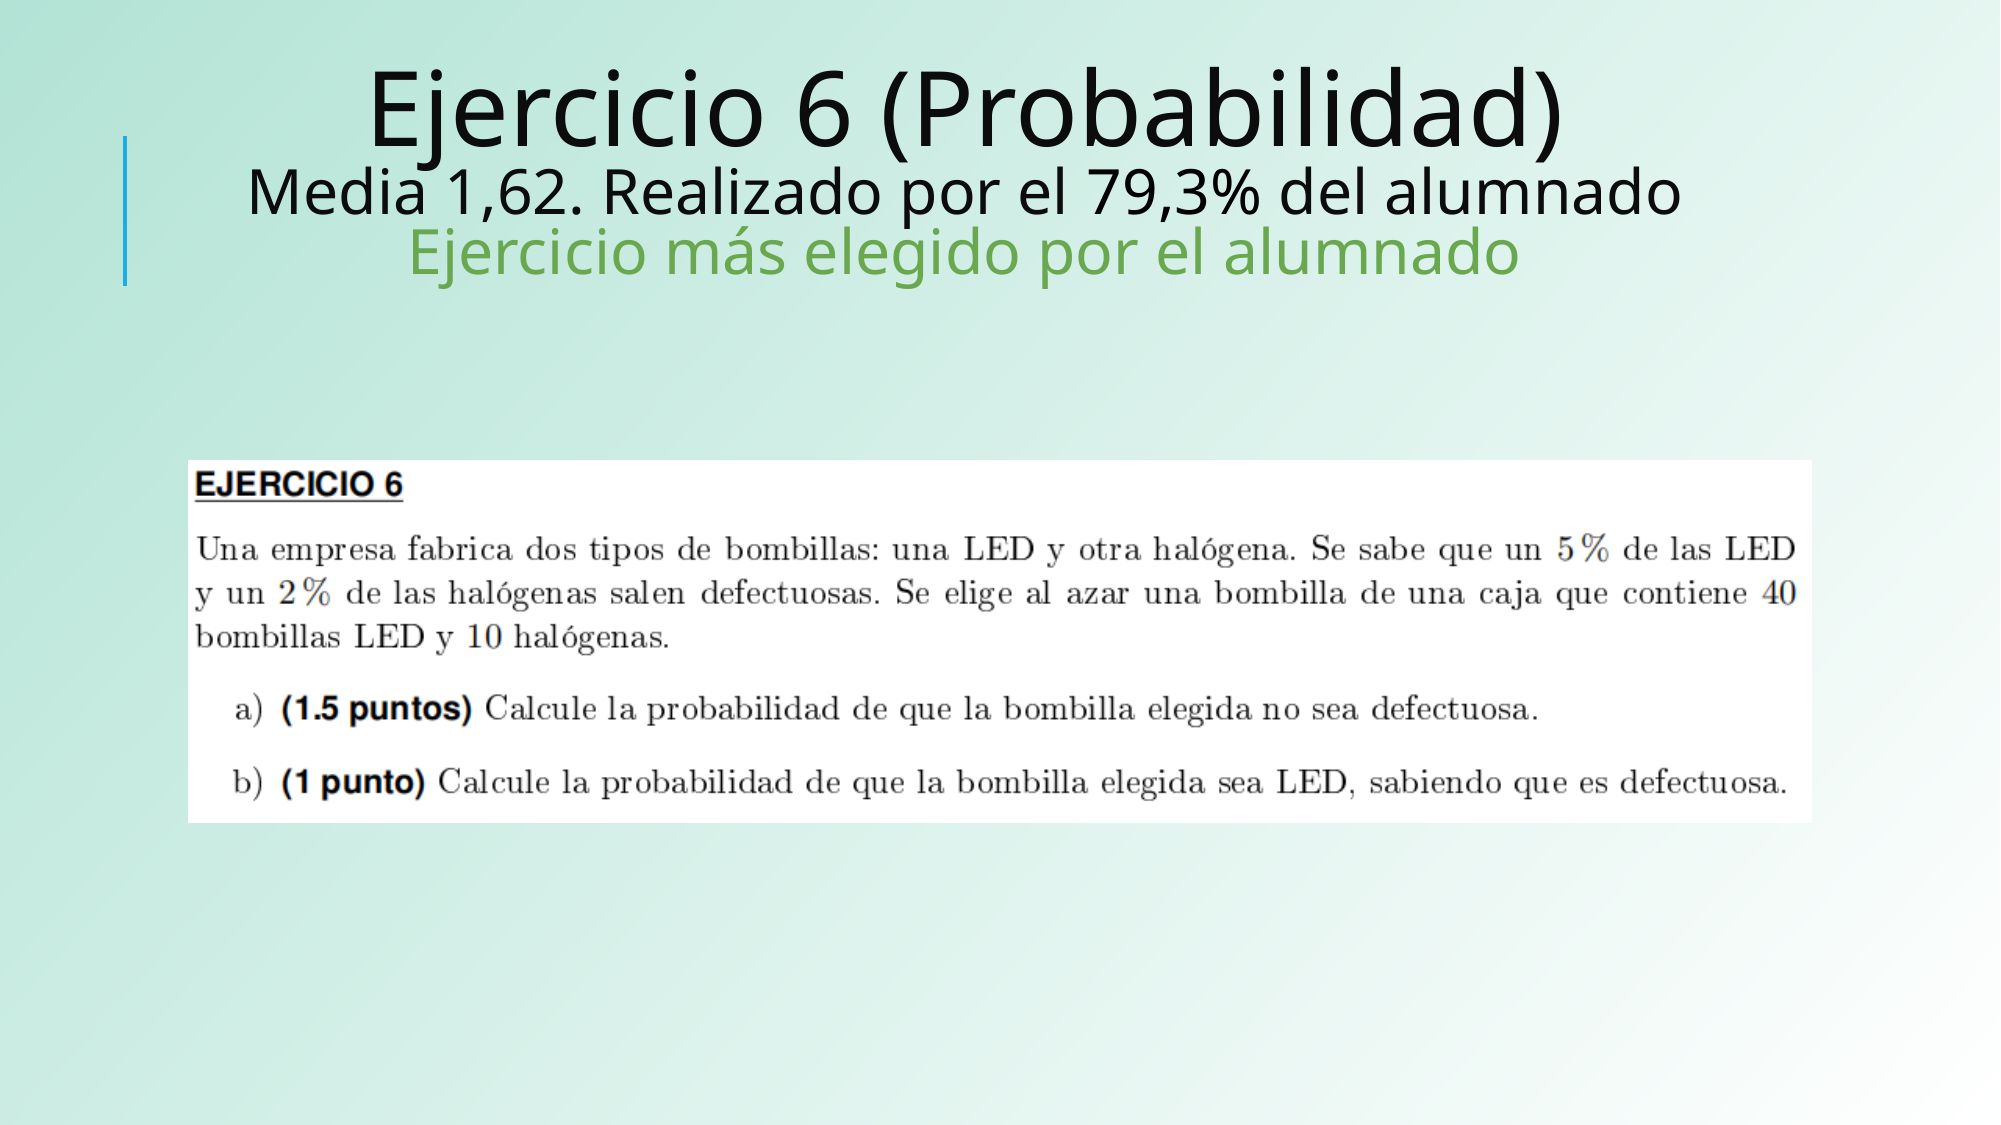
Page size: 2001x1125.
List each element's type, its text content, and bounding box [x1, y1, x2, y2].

picture [187, 460, 1812, 824]
title Ejercicio 6 (Probabilidad) Media 1,62. Realizado por el 79,3% del alumnado Ejercicio más elegido por el alumnado [168, 53, 1763, 300]
